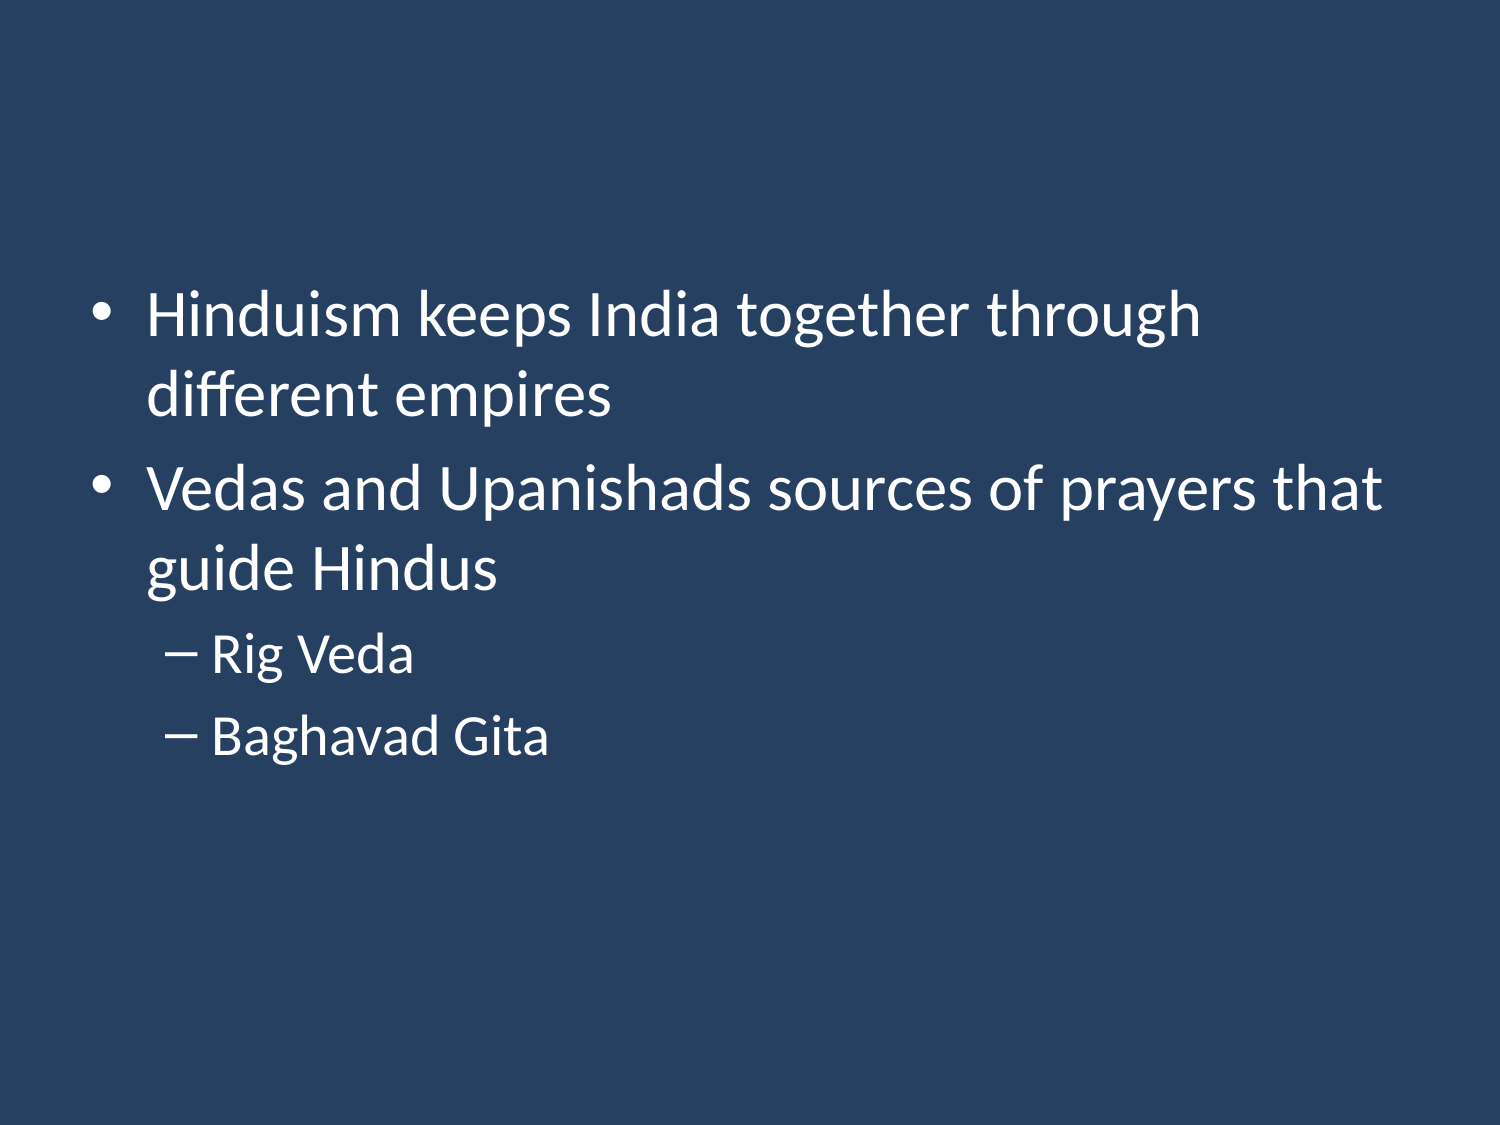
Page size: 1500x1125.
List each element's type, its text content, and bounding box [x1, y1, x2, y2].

list Hinduism keeps India together through different empires Vedas and Upanishads sources of prayers that guide Hindus Rig Veda Baghavad Gita [75, 262, 1425, 1005]
